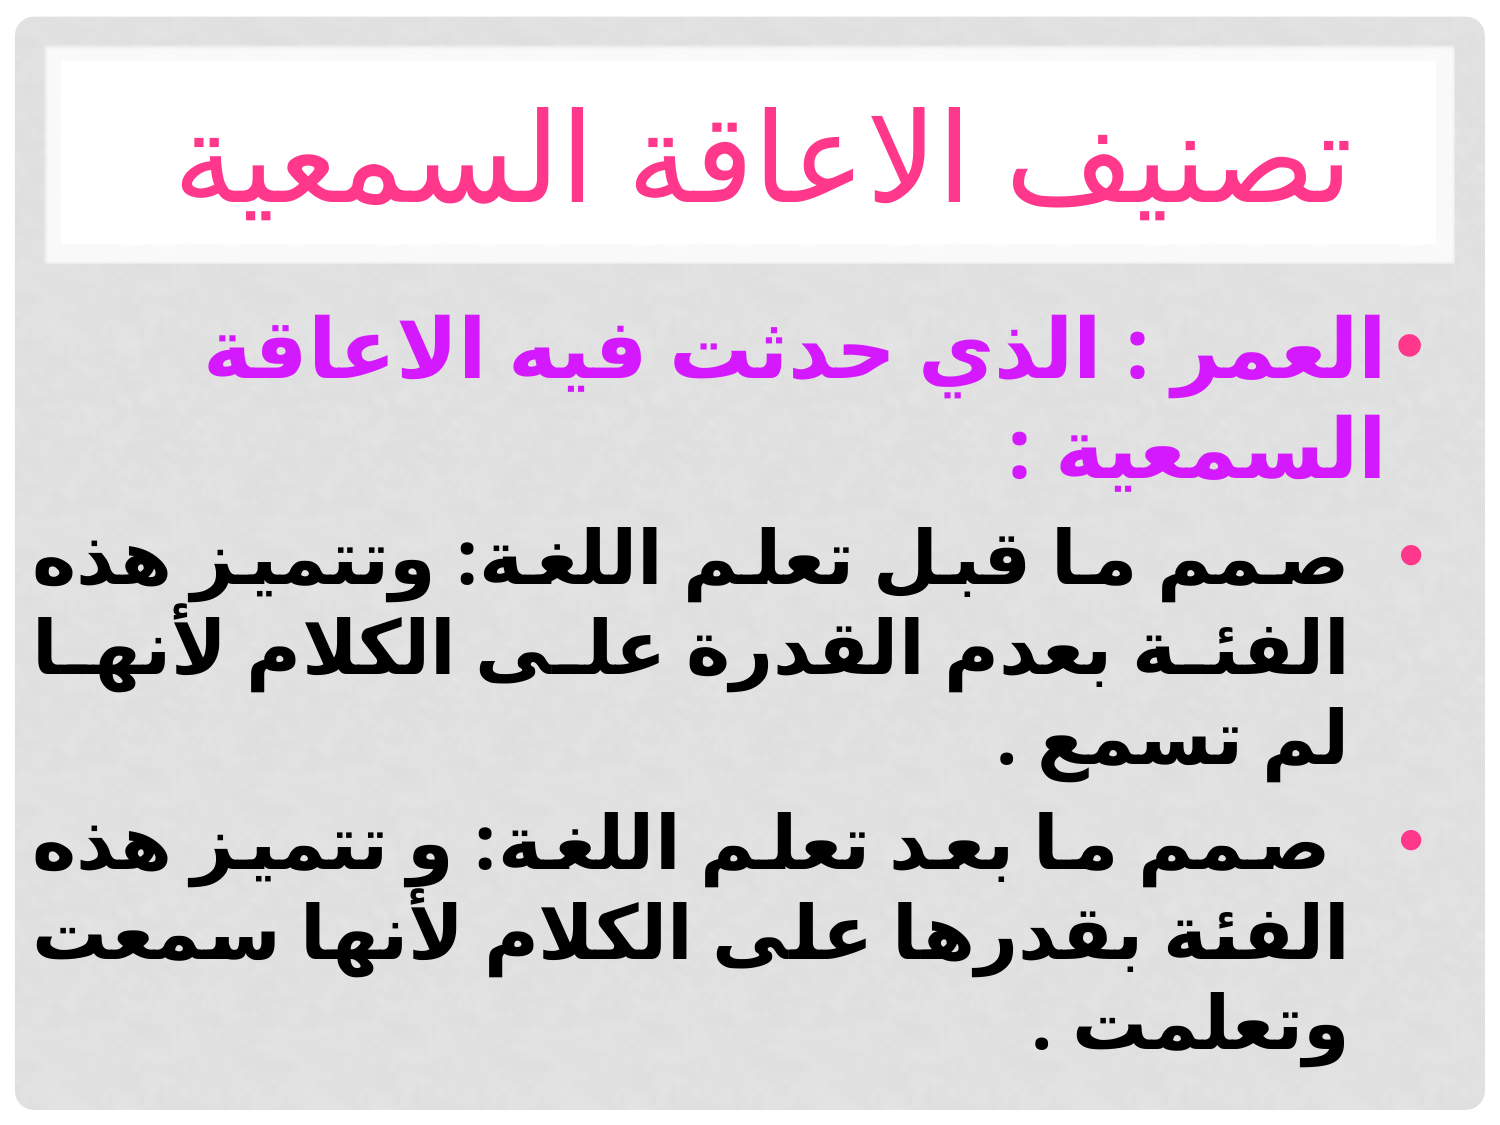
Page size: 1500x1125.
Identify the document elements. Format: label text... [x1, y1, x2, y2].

title تصنيف الاعاقة السمعية [69, 66, 1425, 238]
list العمر : الذي حدثت فيه الاعاقة السمعية : صمم ما قبل تعلم اللغة: وتتميز هذه الفئة بعدم القدرة على الكلام لأنها لم تسمع . صمم ما بعد تعلم اللغة: و تتميز هذه الفئة بقدرها على الكلام لأنها سمعت وتعلمت . [17, 287, 1459, 1106]
